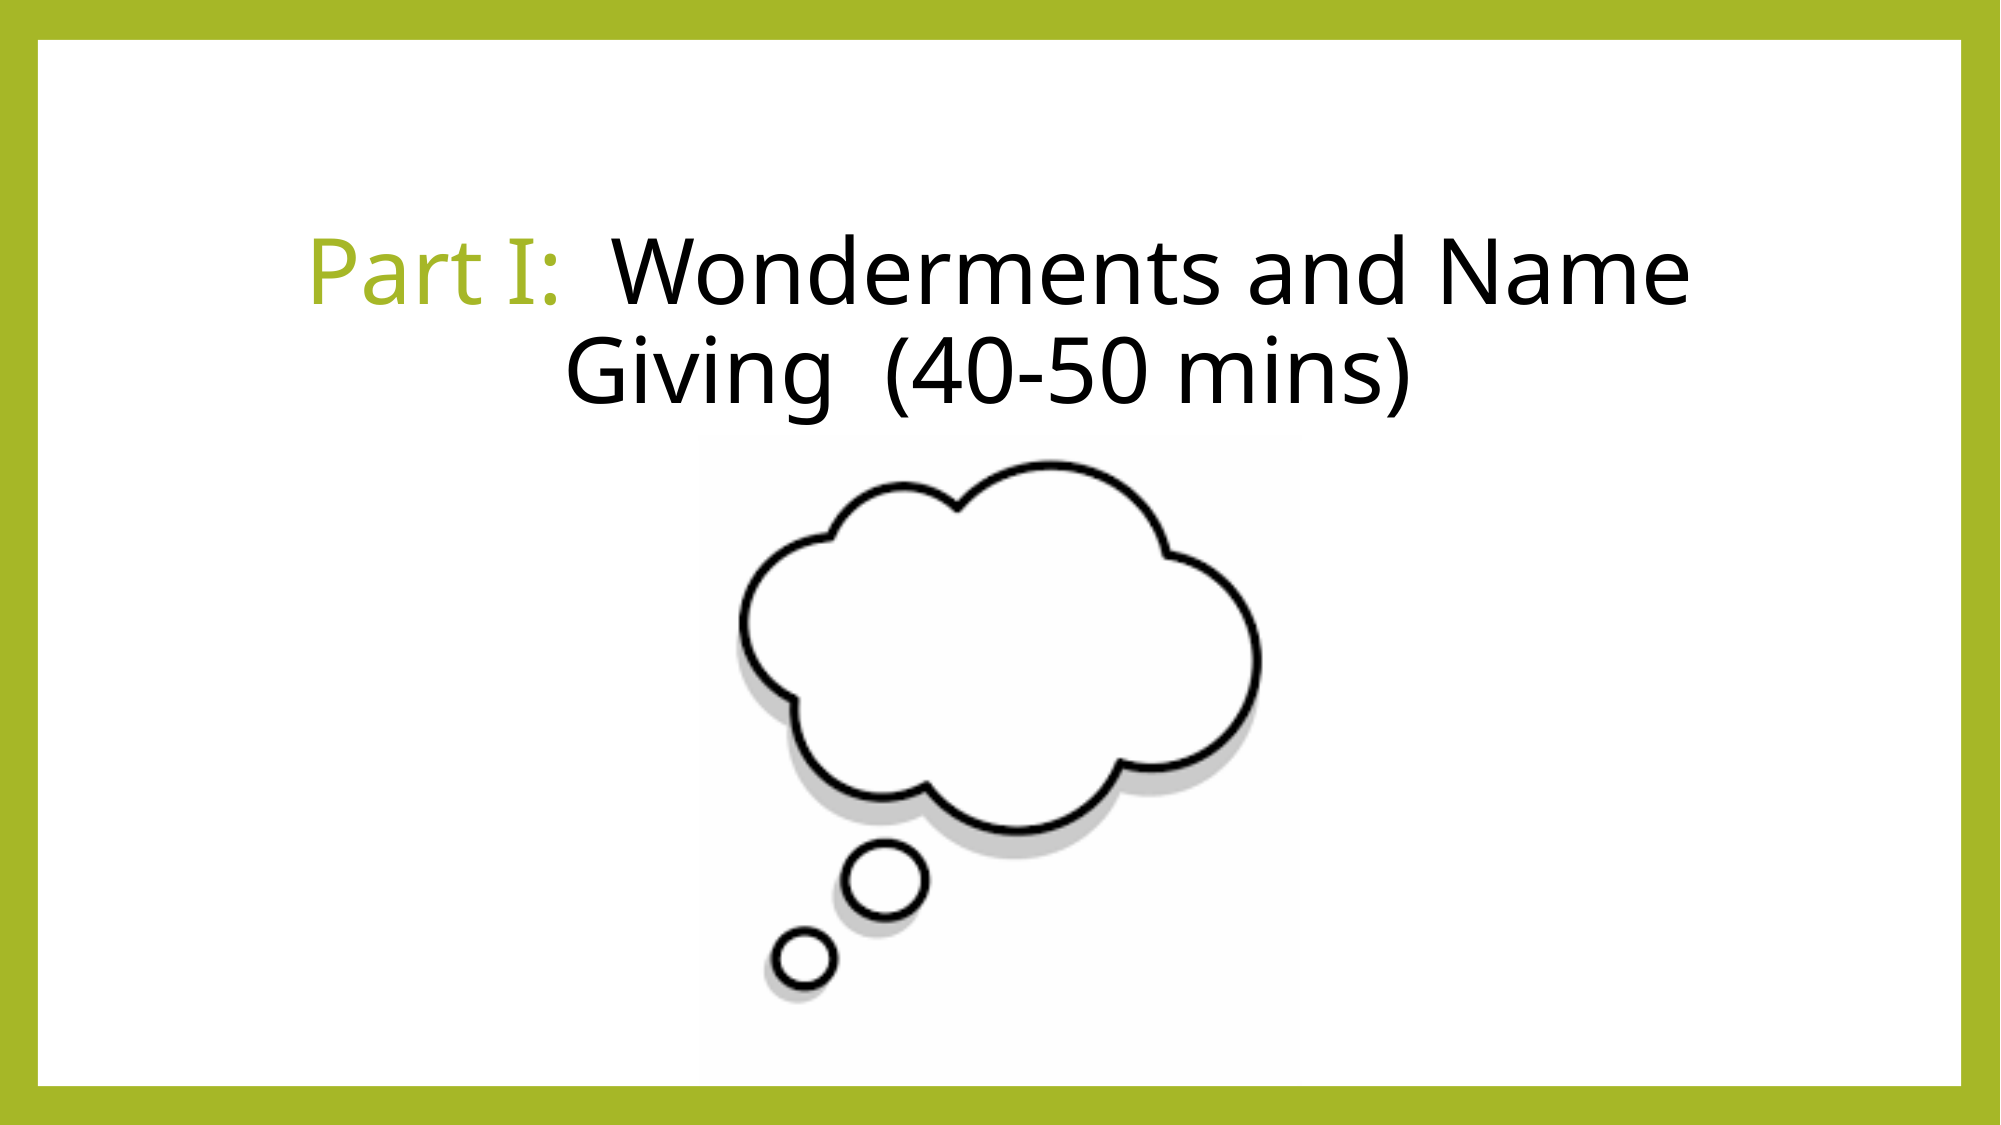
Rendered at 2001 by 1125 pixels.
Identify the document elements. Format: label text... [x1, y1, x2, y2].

picture [698, 435, 1302, 1087]
title Part I: Wonderments and Name Giving (40-50 mins) [189, 213, 1810, 436]
